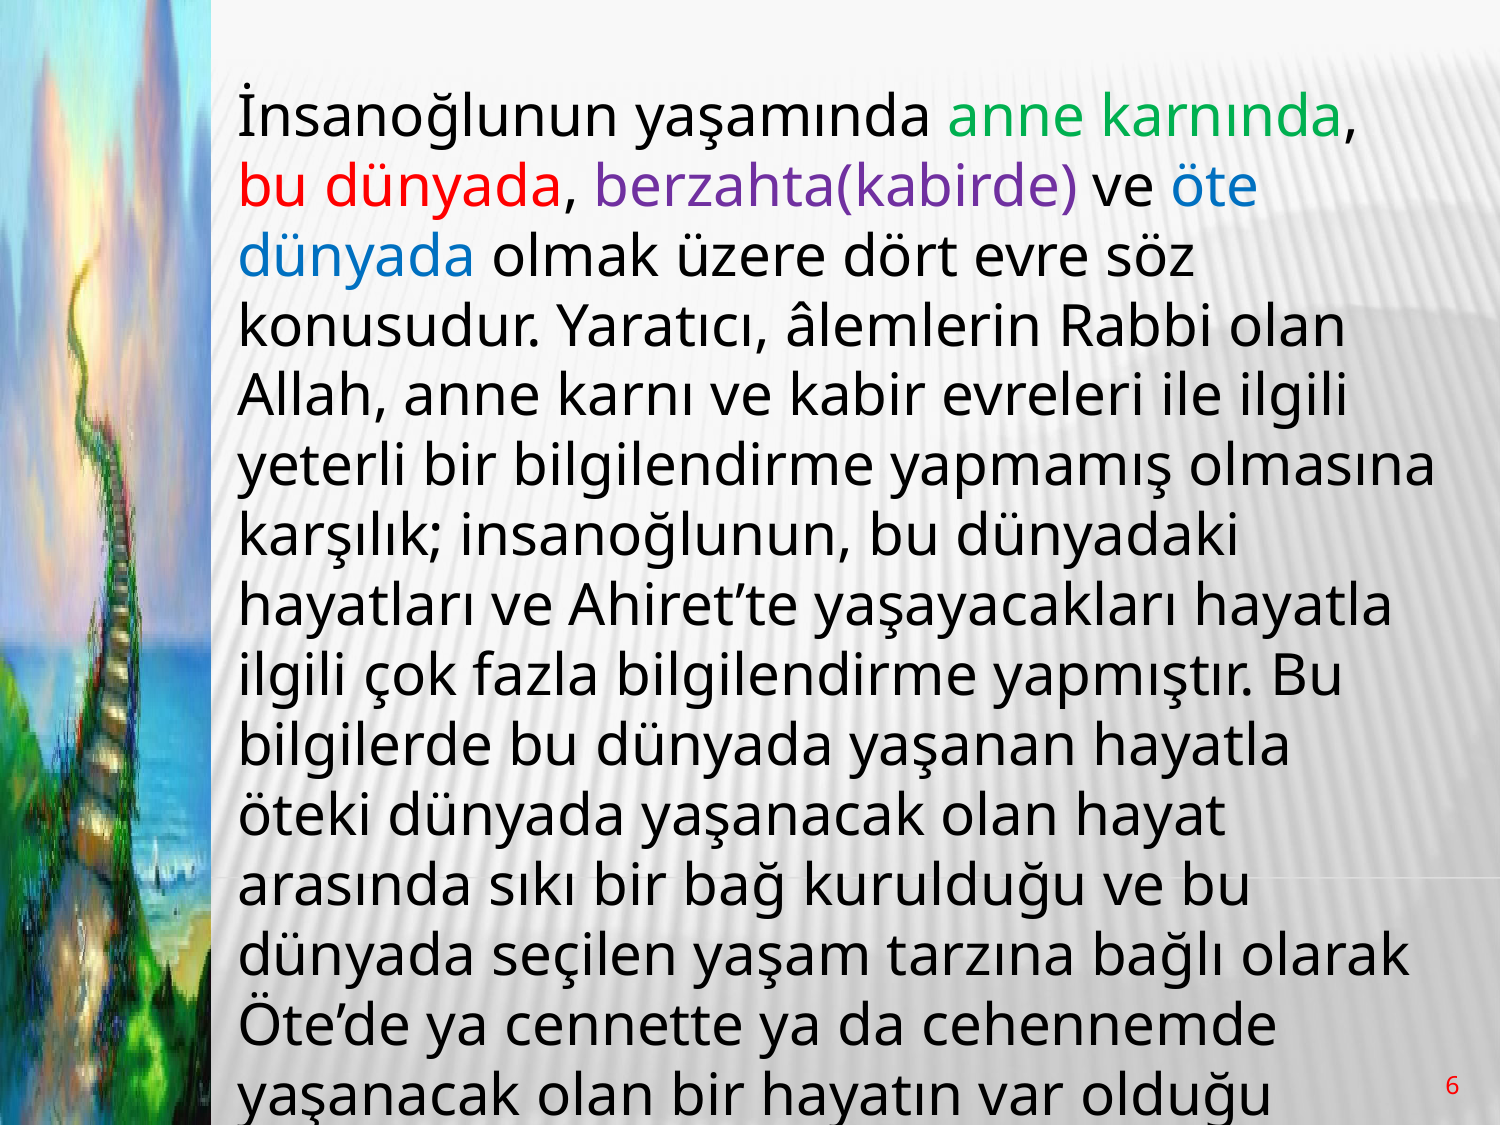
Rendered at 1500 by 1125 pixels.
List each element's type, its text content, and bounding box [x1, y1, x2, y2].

picture [0, 0, 212, 1125]
slide_number 6 [1350, 1061, 1475, 1103]
text_box İnsanoğlunun yaşamında anne karnında, bu dünyada, berzahta(kabirde) ve öte dünyada olmak üzere dört evre söz konusudur. Yaratıcı, âlemlerin Rabbi olan Allah, anne karnı ve kabir evreleri ile ilgili yeterli bir bilgilendirme yapmamış olmasına karşılık; insanoğlunun, bu dünyadaki hayatları ve Ahiret’te yaşayacakları hayatla ilgili çok fazla bilgilendirme yapmıştır. Bu bilgilerde bu dünyada yaşanan hayatla öteki dünyada yaşanacak olan hayat arasında sıkı bir bağ kurulduğu ve bu dünyada seçilen yaşam tarzına bağlı olarak Öte’de ya cennette ya da cehennemde yaşanacak olan bir hayatın var olduğu görülmektedir. [222, 70, 1453, 1125]
